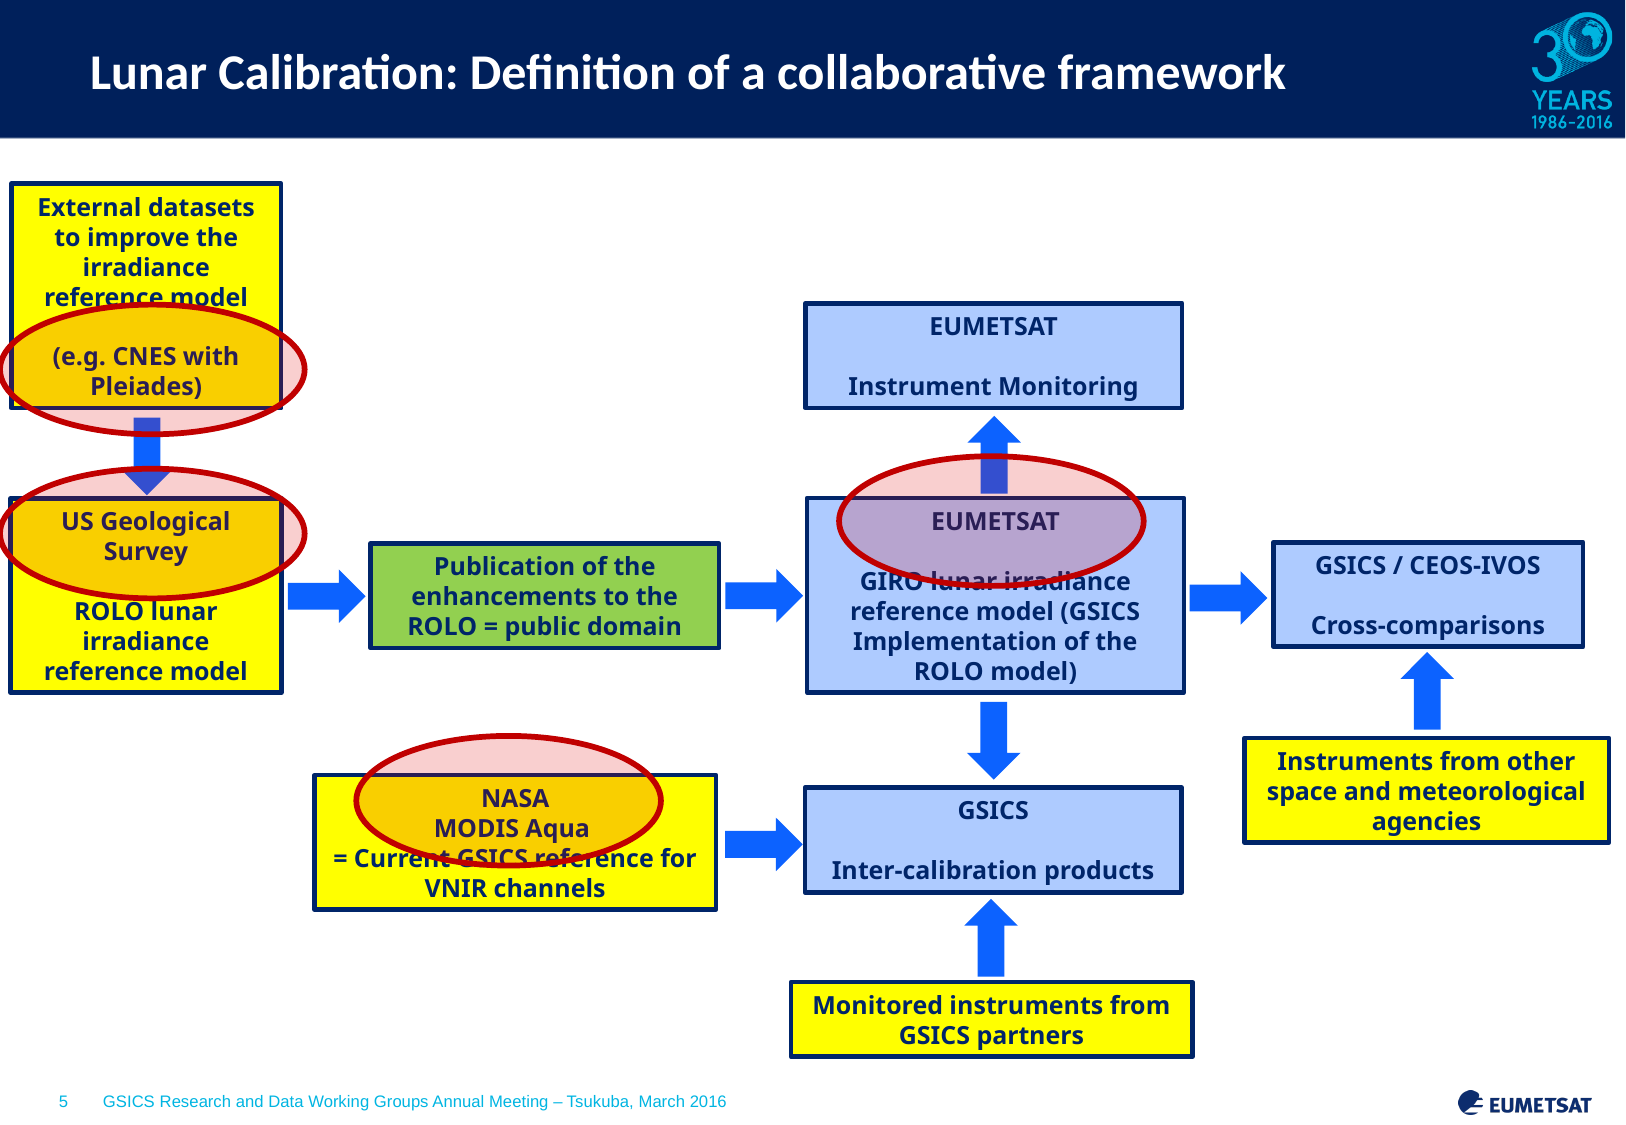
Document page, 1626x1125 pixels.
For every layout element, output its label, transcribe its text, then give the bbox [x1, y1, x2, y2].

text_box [0, 304, 1144, 866]
picture [0, 0, 1626, 1125]
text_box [10, 183, 1610, 1059]
text_box Lunar Calibration: Definition of a collaborative framework [74, 31, 1513, 114]
